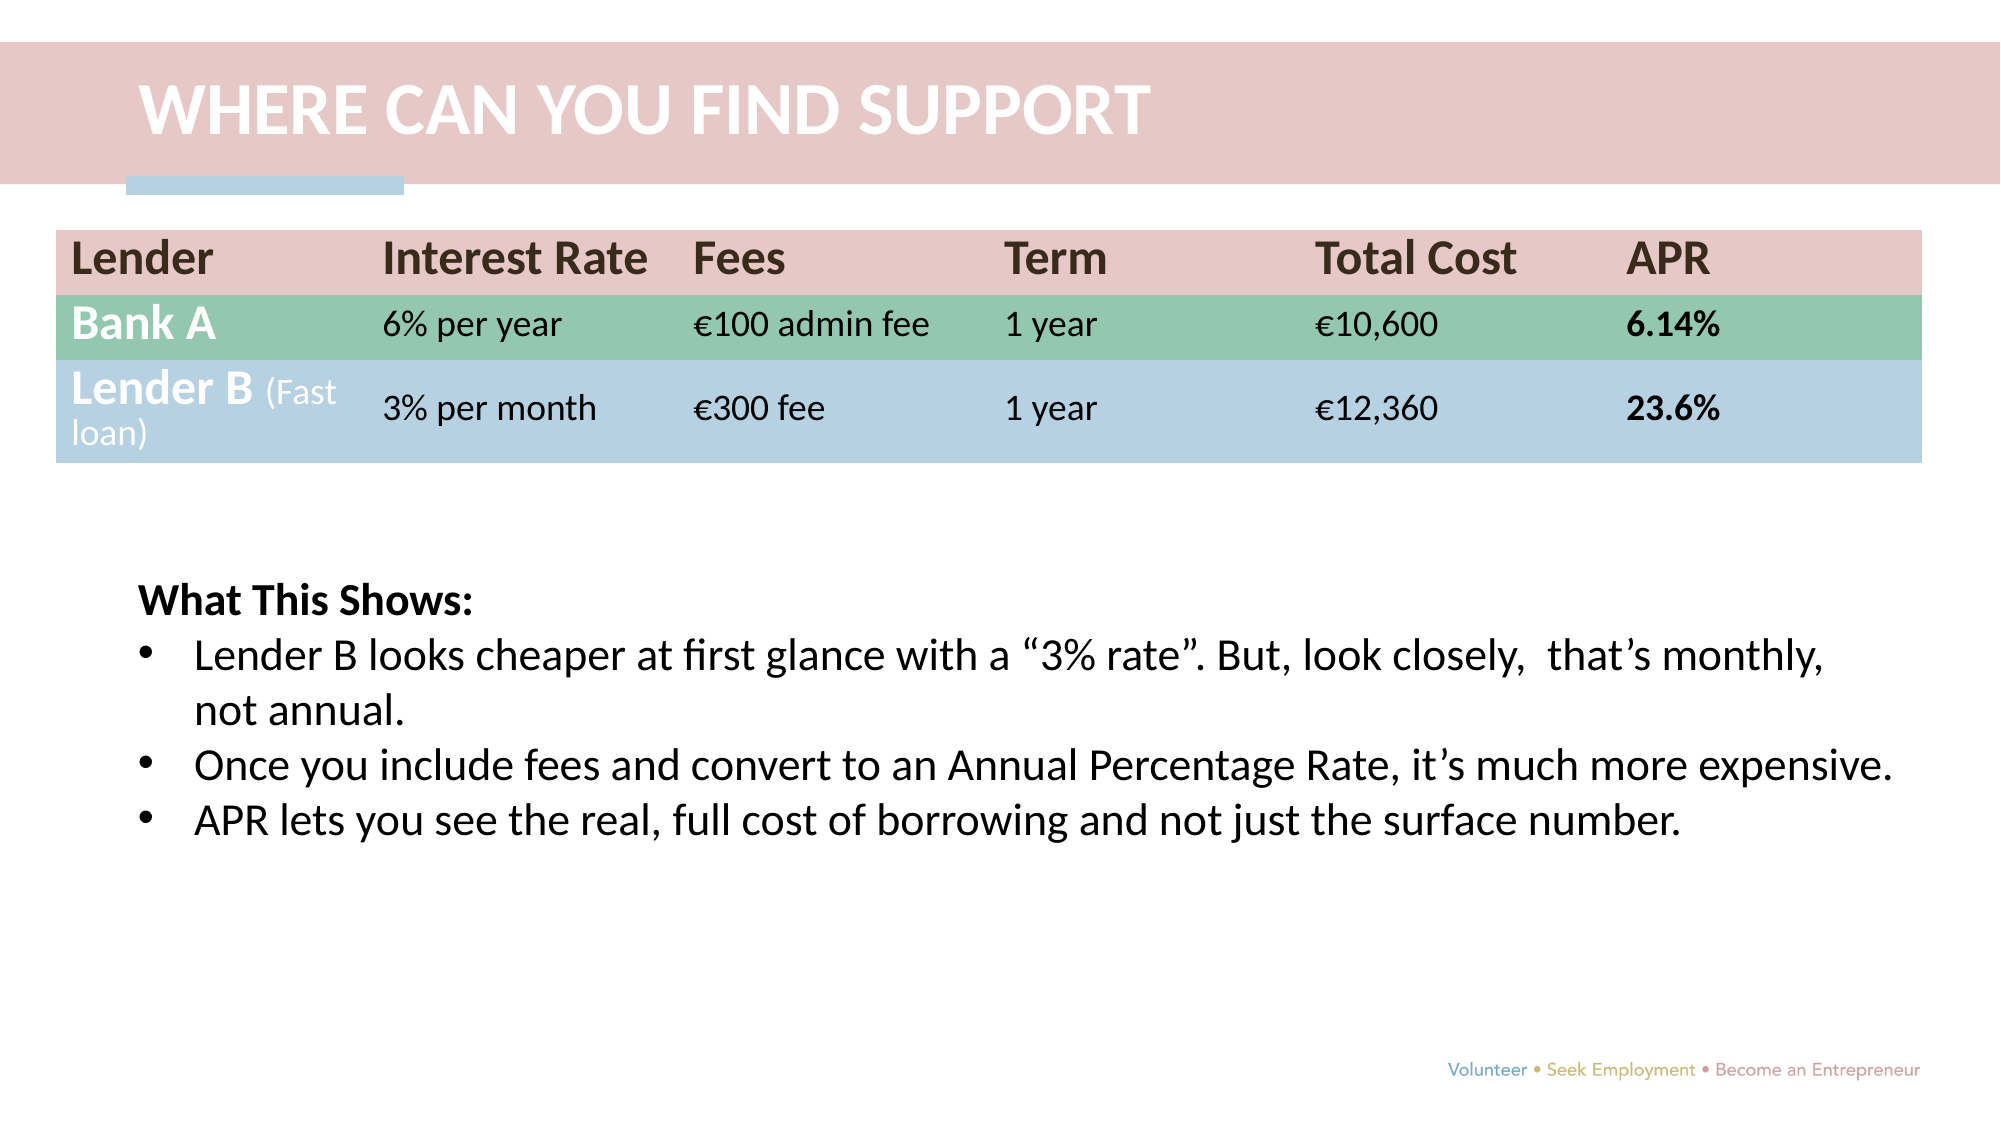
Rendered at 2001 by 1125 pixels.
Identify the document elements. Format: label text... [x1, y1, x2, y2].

table_cell 6% per year [367, 295, 678, 360]
table_cell 23.6% [1611, 360, 1922, 463]
table_cell €12,360 [1300, 360, 1611, 463]
table_header Interest Rate [367, 230, 678, 295]
table_cell €300 fee [678, 360, 989, 463]
table_cell €10,600 [1300, 295, 1611, 360]
table_header Term [989, 230, 1300, 295]
table_header Fees [678, 230, 989, 295]
table_cell 1 year [989, 295, 1300, 360]
list WHERE CAN YOU FIND SUPPORT [123, 51, 1913, 170]
table_cell Bank A [56, 295, 367, 360]
text_box What This Shows: Lender B looks cheaper at first glance with a “3% rate”. But, look closely, that’s monthly, not annual. Once you include fees and convert to an Annual Percentage Rate, it’s much more expensive. APR lets you see the real, full cost of borrowing and not just the surface number. [123, 562, 1913, 852]
table_cell 1 year [989, 360, 1300, 463]
table_header APR [1611, 230, 1922, 295]
table_cell 3% per month [367, 360, 678, 463]
table_header Total Cost [1300, 230, 1611, 295]
table_cell 6.14% [1611, 295, 1922, 360]
table_cell Lender B (Fast loan) [56, 360, 367, 463]
table_header Lender [56, 230, 367, 295]
table_cell €100 admin fee [678, 295, 989, 360]
picture [1418, 1046, 1971, 1103]
text_box [56, 189, 1967, 616]
